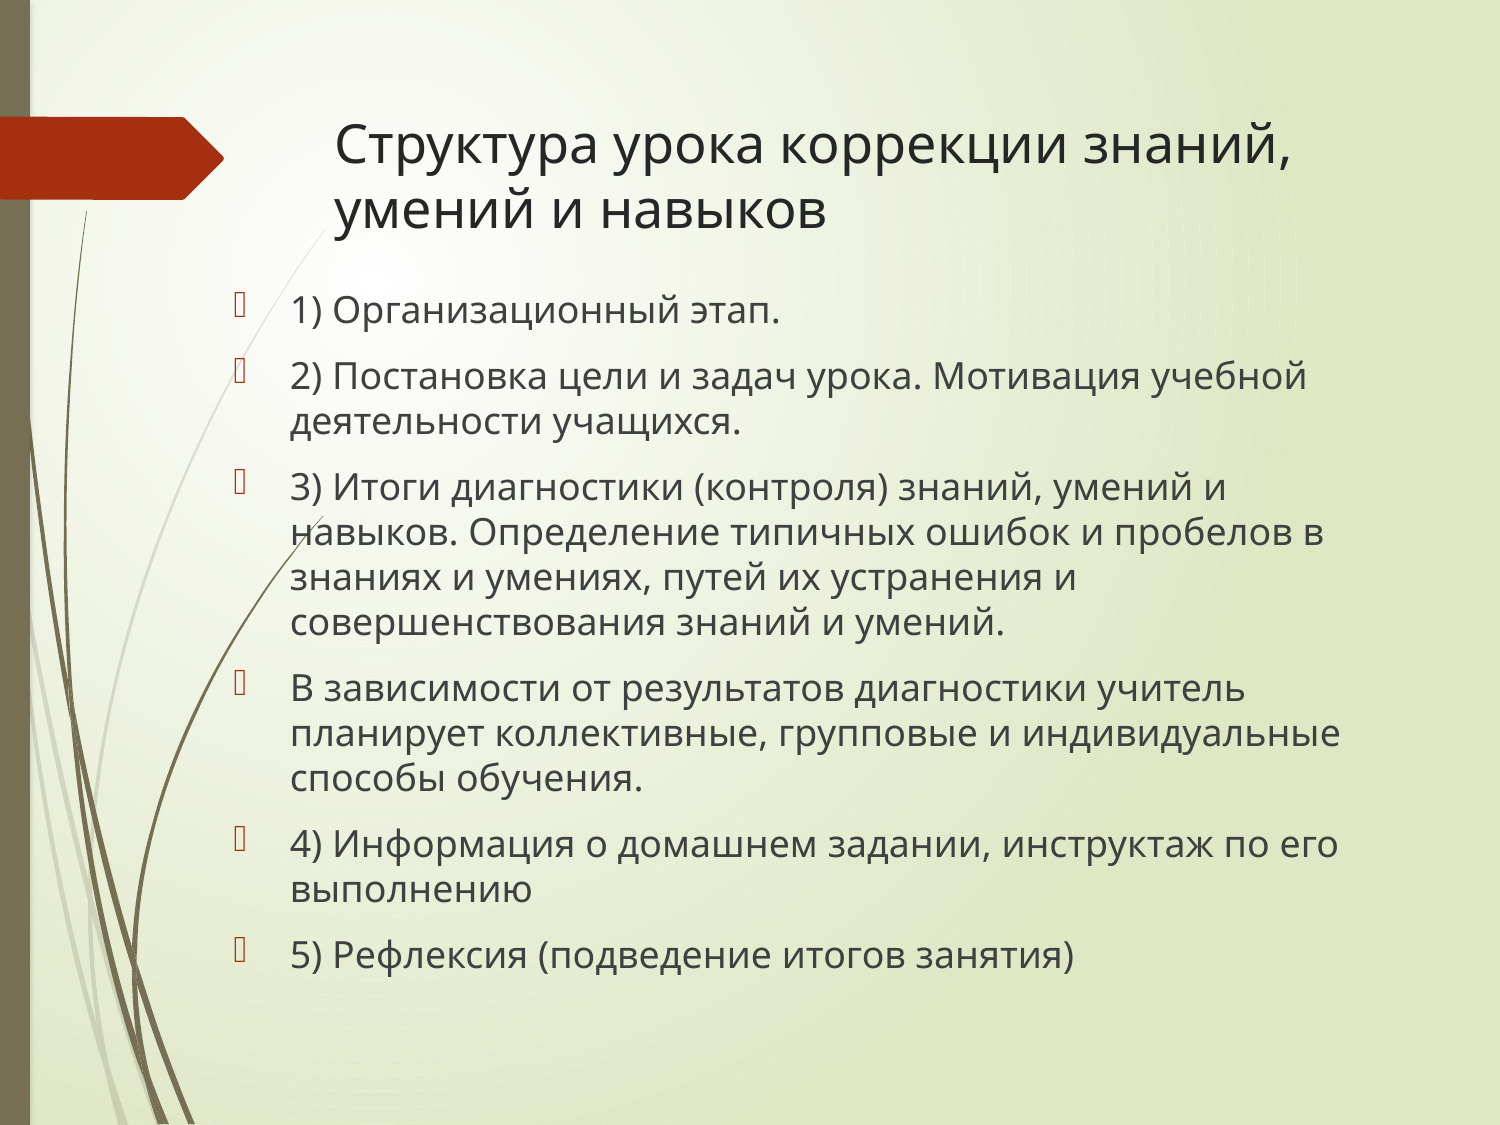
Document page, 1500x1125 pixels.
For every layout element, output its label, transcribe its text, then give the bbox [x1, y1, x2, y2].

list 1) Организационный этап. 2) Постановка цели и задач урока. Мотивация учебной деятельности учащихся. 3) Итоги диагностики (контроля) знаний, умений и навыков. Определение типичных ошибок и пробелов в знаниях и умениях, путей их устранения и совершенствования знаний и умений. В зависимости от результатов диагностики учитель планирует коллективные, групповые и индивидуальные способы обучения. 4) Информация о домашнем задании, инструктаж по его выполнению 5) Рефлексия (подведение итогов занятия) [218, 278, 1400, 1071]
title Структура урока коррекции знаний, умений и навыков [319, 102, 1400, 278]
